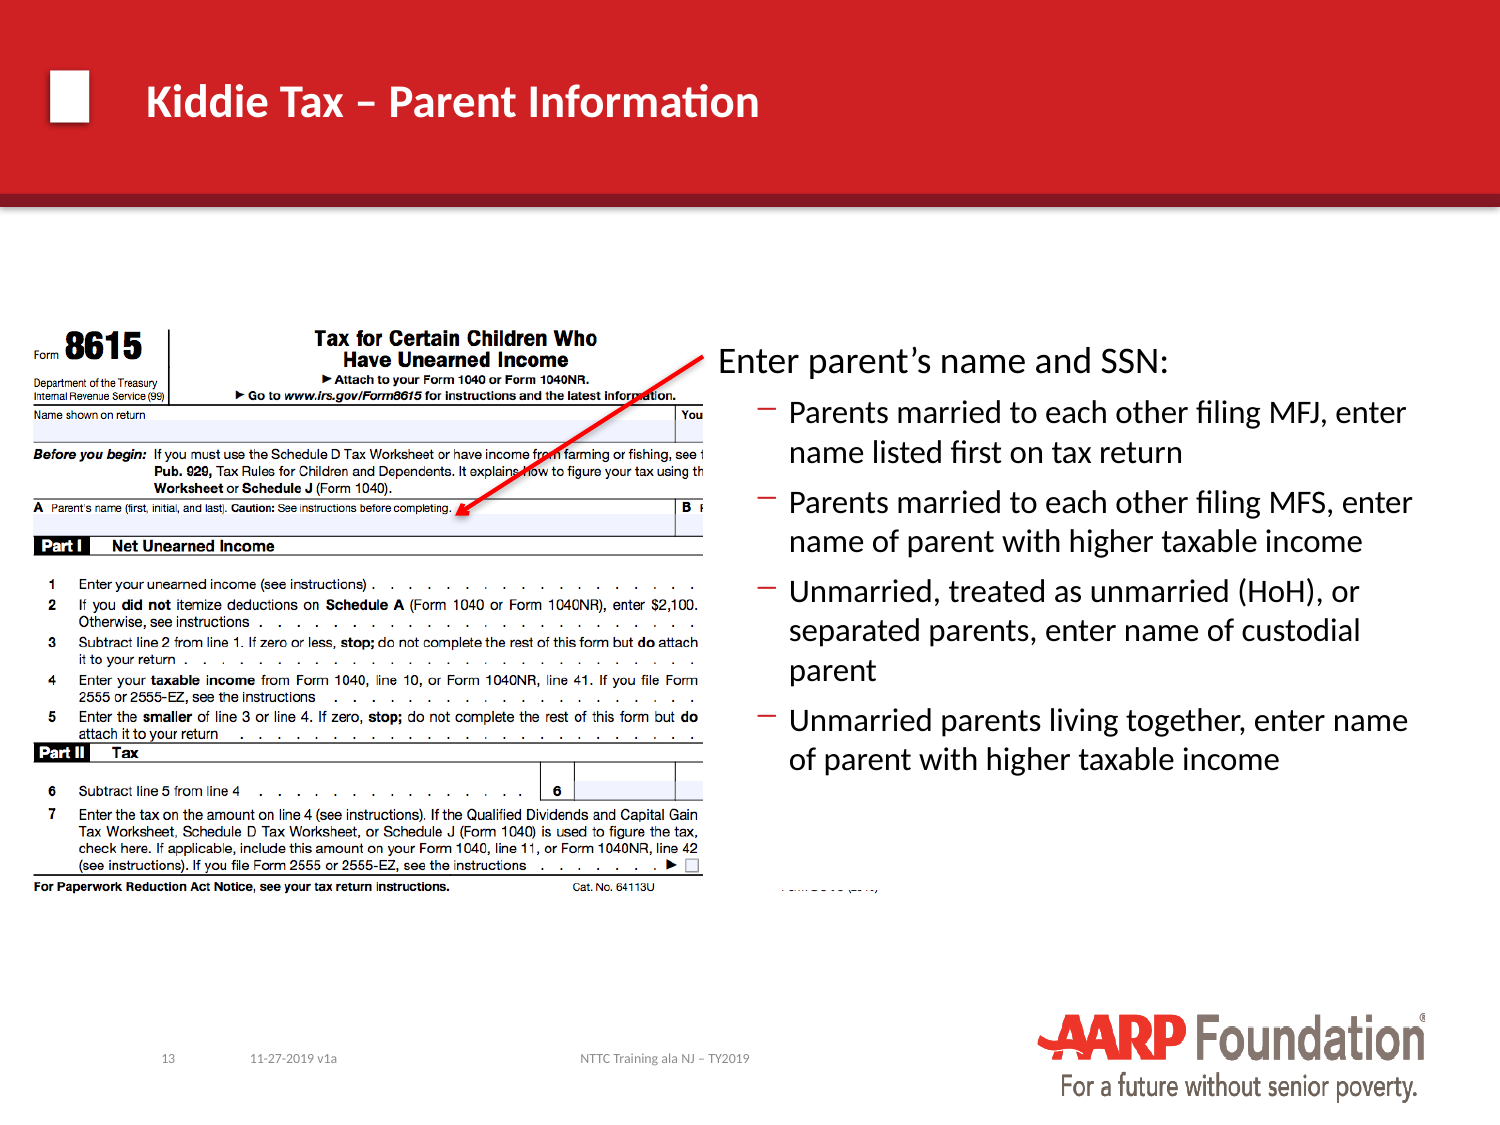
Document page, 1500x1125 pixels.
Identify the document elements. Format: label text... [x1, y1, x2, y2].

list Enter parent’s name and SSN: Parents married to each other filing MFJ, enter name listed first on tax return Parents married to each other filing MFS, enter name of parent with higher taxable income Unmarried, treated as unmarried (HoH), or separated parents, enter name of custodial parent Unmarried parents living together, enter name of parent with higher taxable income [908, 328, 1454, 891]
title Kiddie Tax – Parent Information [131, 4, 1331, 193]
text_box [454, 356, 704, 516]
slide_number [234, 1027, 399, 1088]
picture [7, 299, 903, 915]
footer NTTC Training ala NJ – TY2019 [427, 1027, 903, 1088]
slide_number 13 [75, 1027, 191, 1088]
